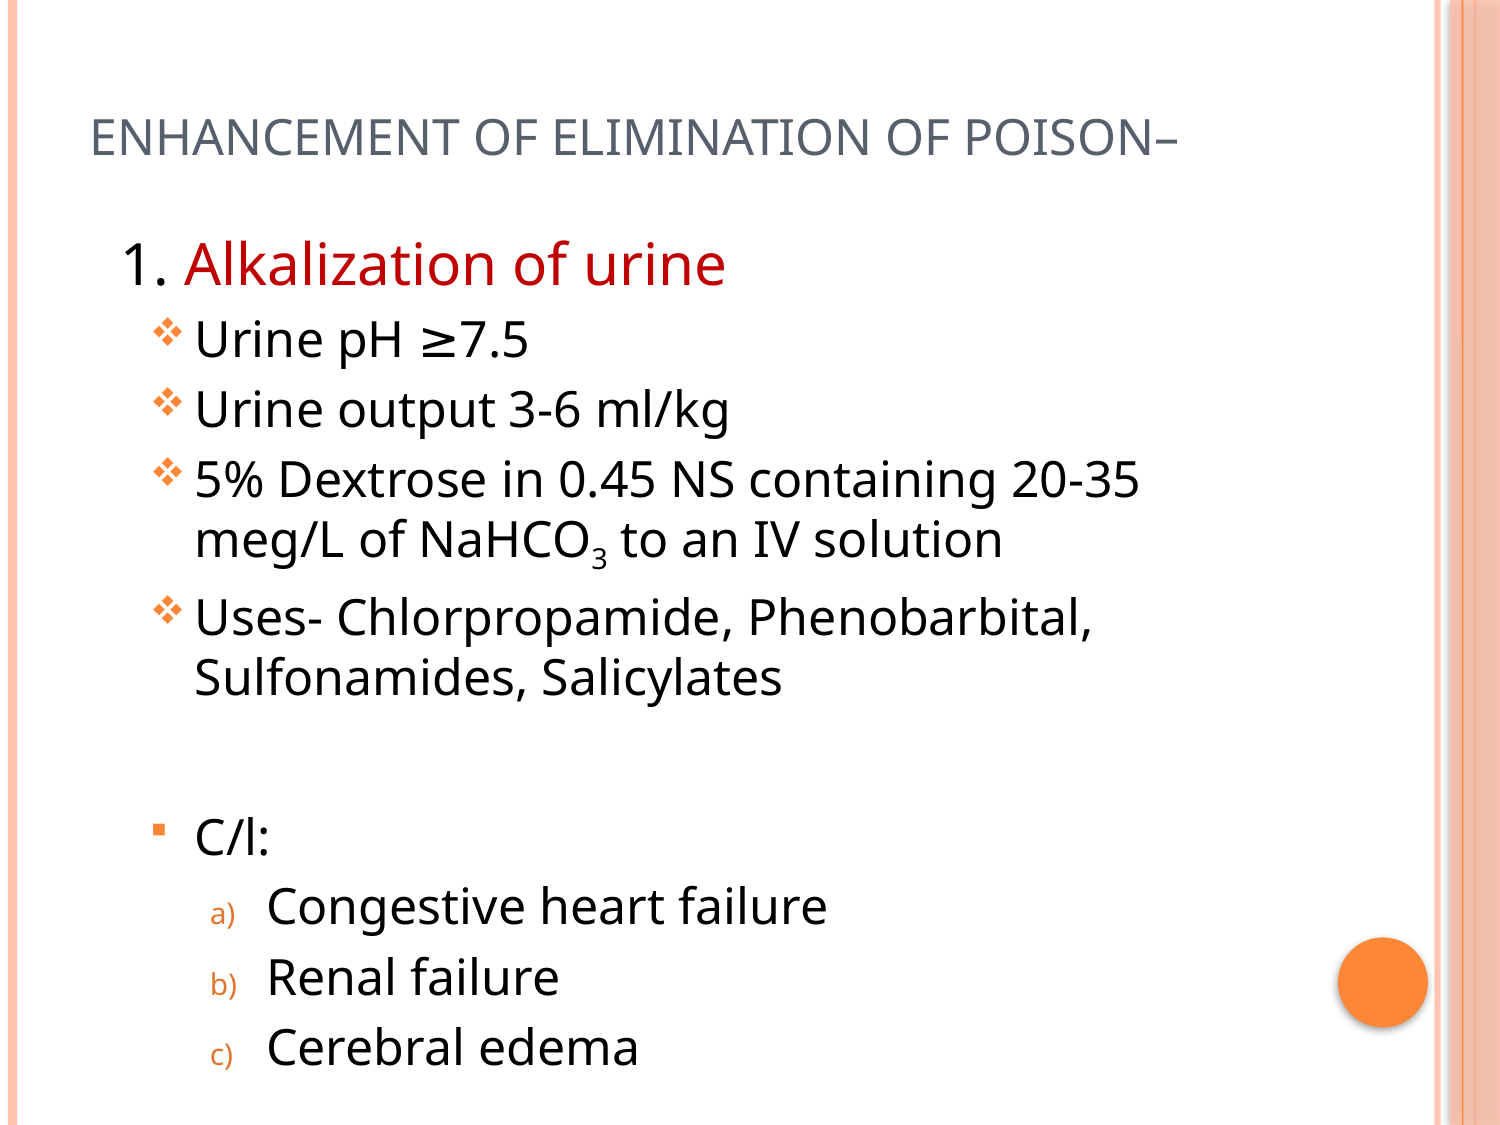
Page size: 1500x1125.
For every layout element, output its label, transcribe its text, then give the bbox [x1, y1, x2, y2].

title Enhancement of elimination of poison– [75, 45, 1376, 233]
list 1. Alkalization of urine Urine pH ≥7.5 Urine output 3-6 ml/kg 5% Dextrose in 0.45 NS containing 20-35 meg/L of NaHCO3 to an IV solution Uses- Chlorpropamide, Phenobarbital, Sulfonamides, Salicylates C/l: Congestive heart failure Renal failure Cerebral edema [75, 219, 1300, 1083]
